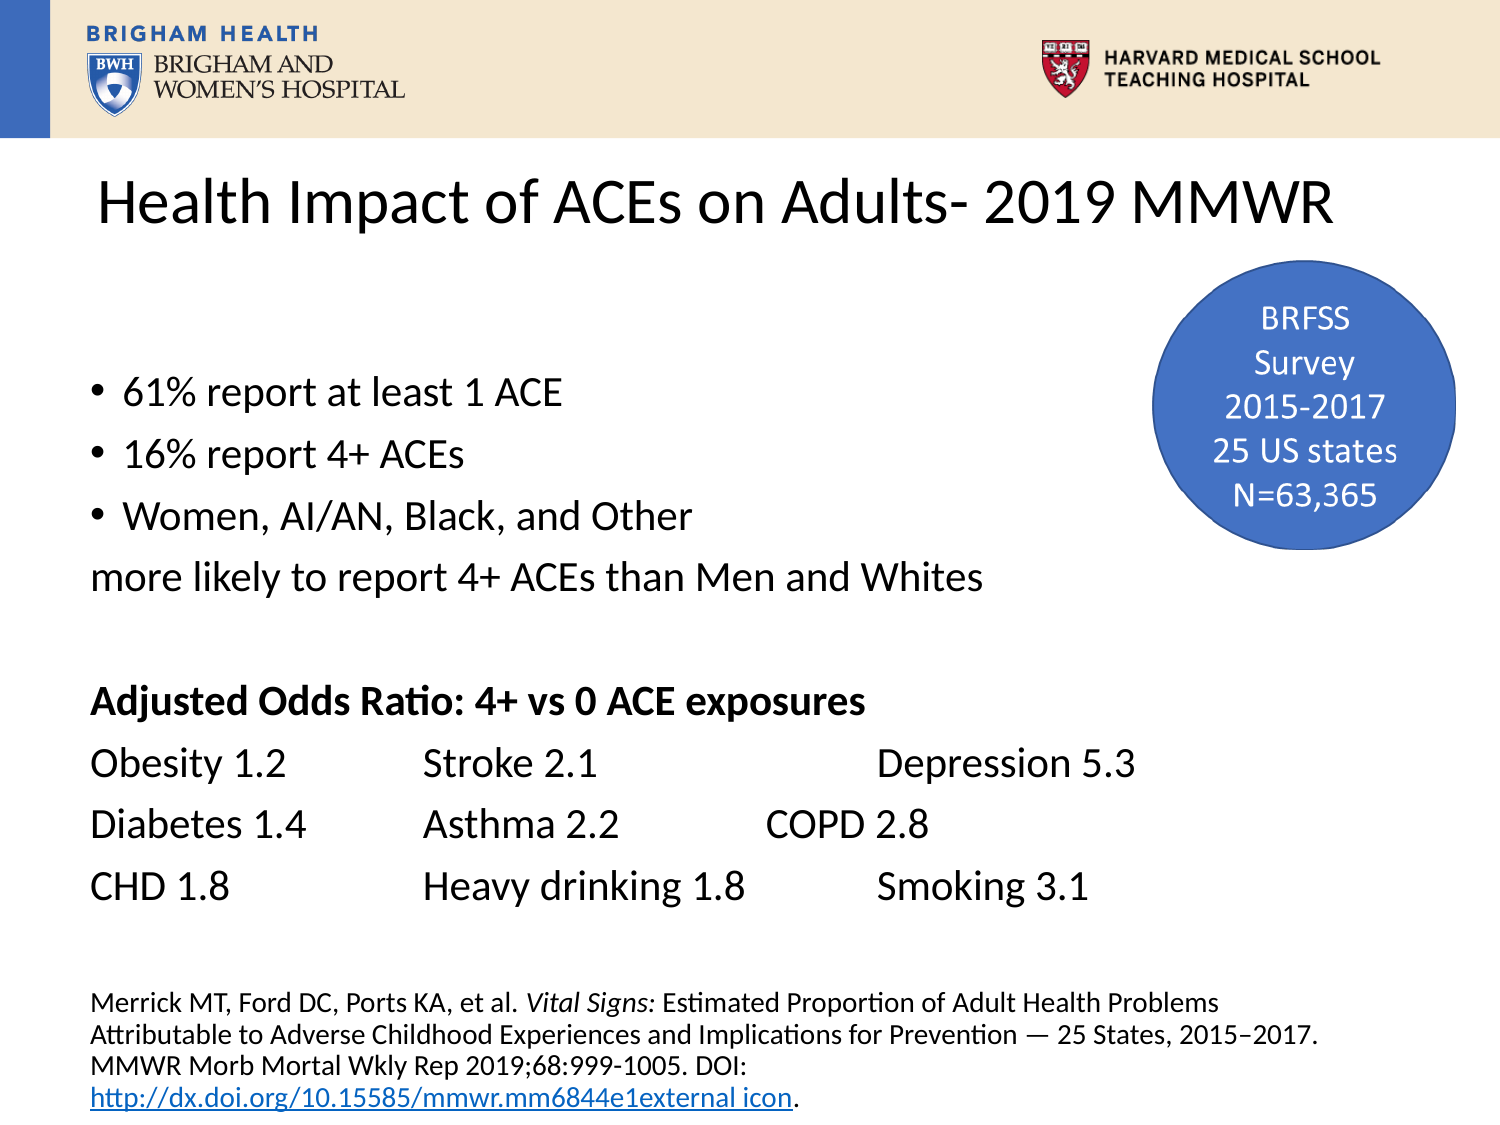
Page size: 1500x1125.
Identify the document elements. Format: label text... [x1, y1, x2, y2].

picture [1041, 39, 1381, 99]
list 61% report at least 1 ACE 16% report 4+ ACEs Women, AI/AN, Black, and Other more likely to report 4+ ACEs than Men and Whites Adjusted Odds Ratio: 4+ vs 0 ACE exposures Obesity 1.2 Stroke 2.1 Depression 5.3 Diabetes 1.4 Asthma 2.2 COPD 2.8 CHD 1.8 Heavy drinking 1.8 Smoking 3.1 Merrick MT, Ford DC, Ports KA, et al. Vital Signs: Estimated Proportion of Adult Health Problems Attributable to Adverse Childhood Experiences and Implications for Prevention — 25 States, 2015–2017. MMWR Morb Mortal Wkly Rep 2019;68:999-1005. DOI: http://dx.doi.org/10.15585/mmwr.mm6844e1external icon. [75, 361, 1360, 1125]
picture [1152, 260, 1456, 551]
list Health Impact of ACEs on Adults- 2019 MMWR [75, 160, 1360, 312]
picture [87, 25, 405, 117]
